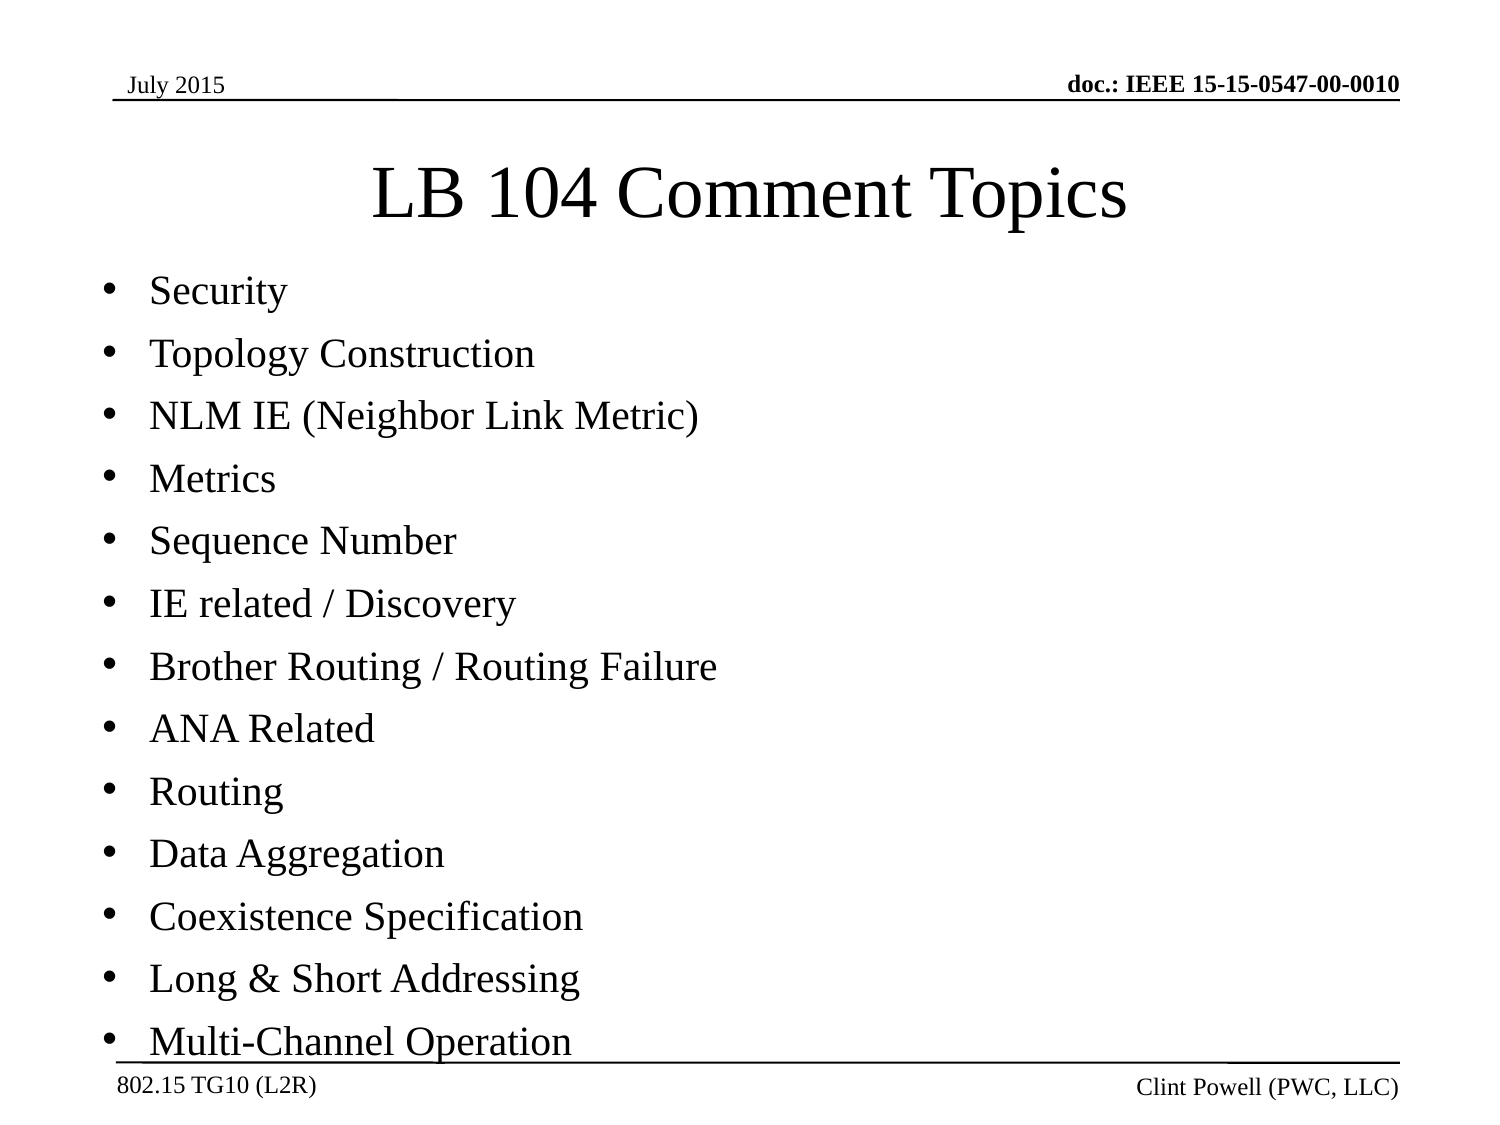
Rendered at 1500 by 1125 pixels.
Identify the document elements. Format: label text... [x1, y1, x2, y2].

text_box LB 104 Comment Topics [0, 137, 1500, 238]
text_box Security Topology Construction NLM IE (Neighbor Link Metric) Metrics Sequence Number IE related / Discovery Brother Routing / Routing Failure ANA Related Routing Data Aggregation Coexistence Specification Long & Short Addressing Multi-Channel Operation [87, 255, 1413, 1063]
